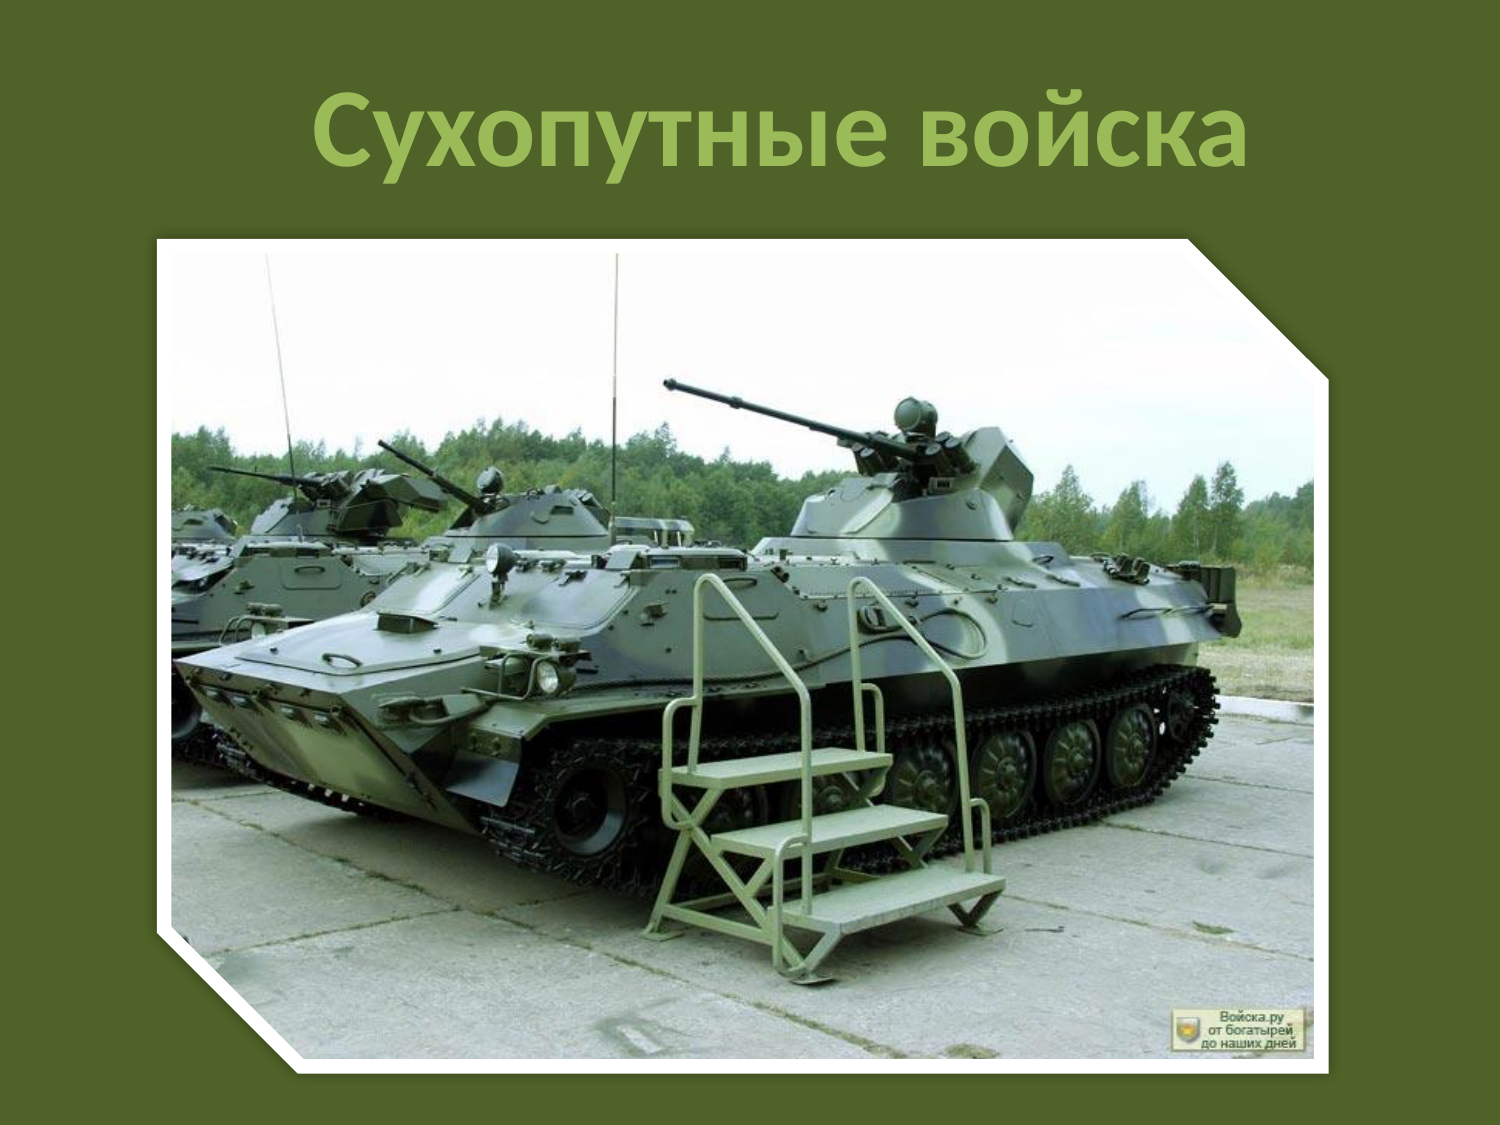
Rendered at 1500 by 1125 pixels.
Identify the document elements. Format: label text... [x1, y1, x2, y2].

text_box Сухопутные войска [297, 46, 1267, 197]
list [163, 245, 1322, 1067]
